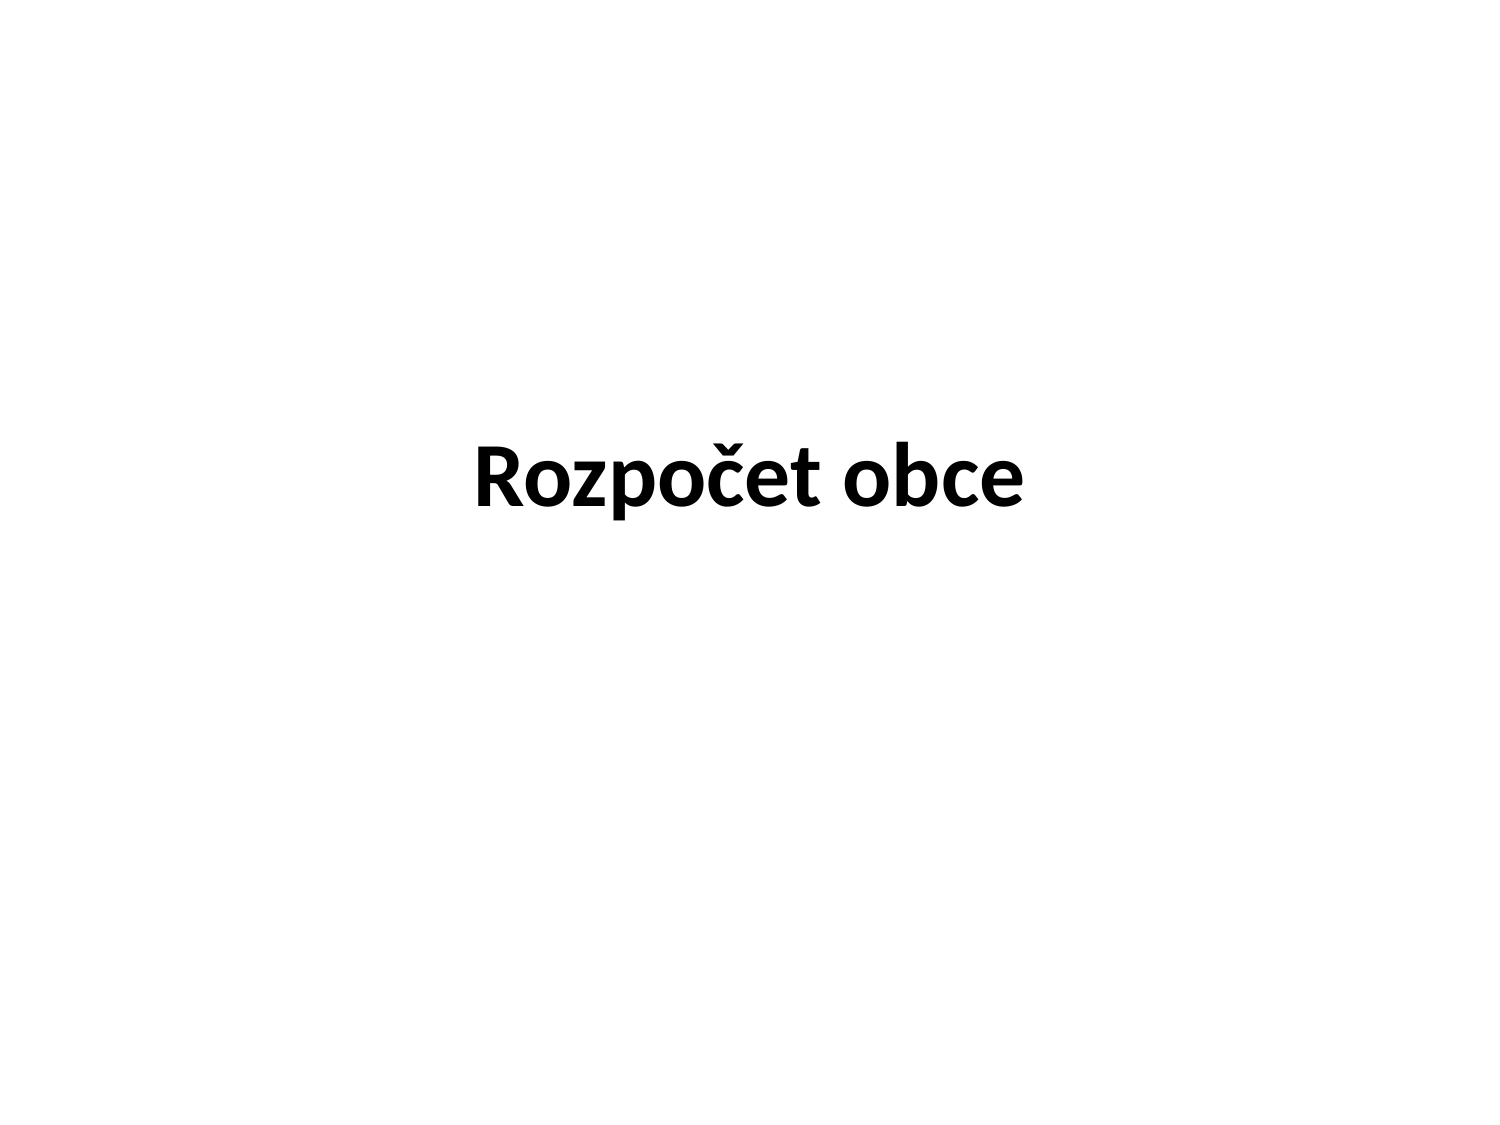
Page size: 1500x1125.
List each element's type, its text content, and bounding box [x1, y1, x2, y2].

title Rozpočet obce [112, 349, 1388, 591]
